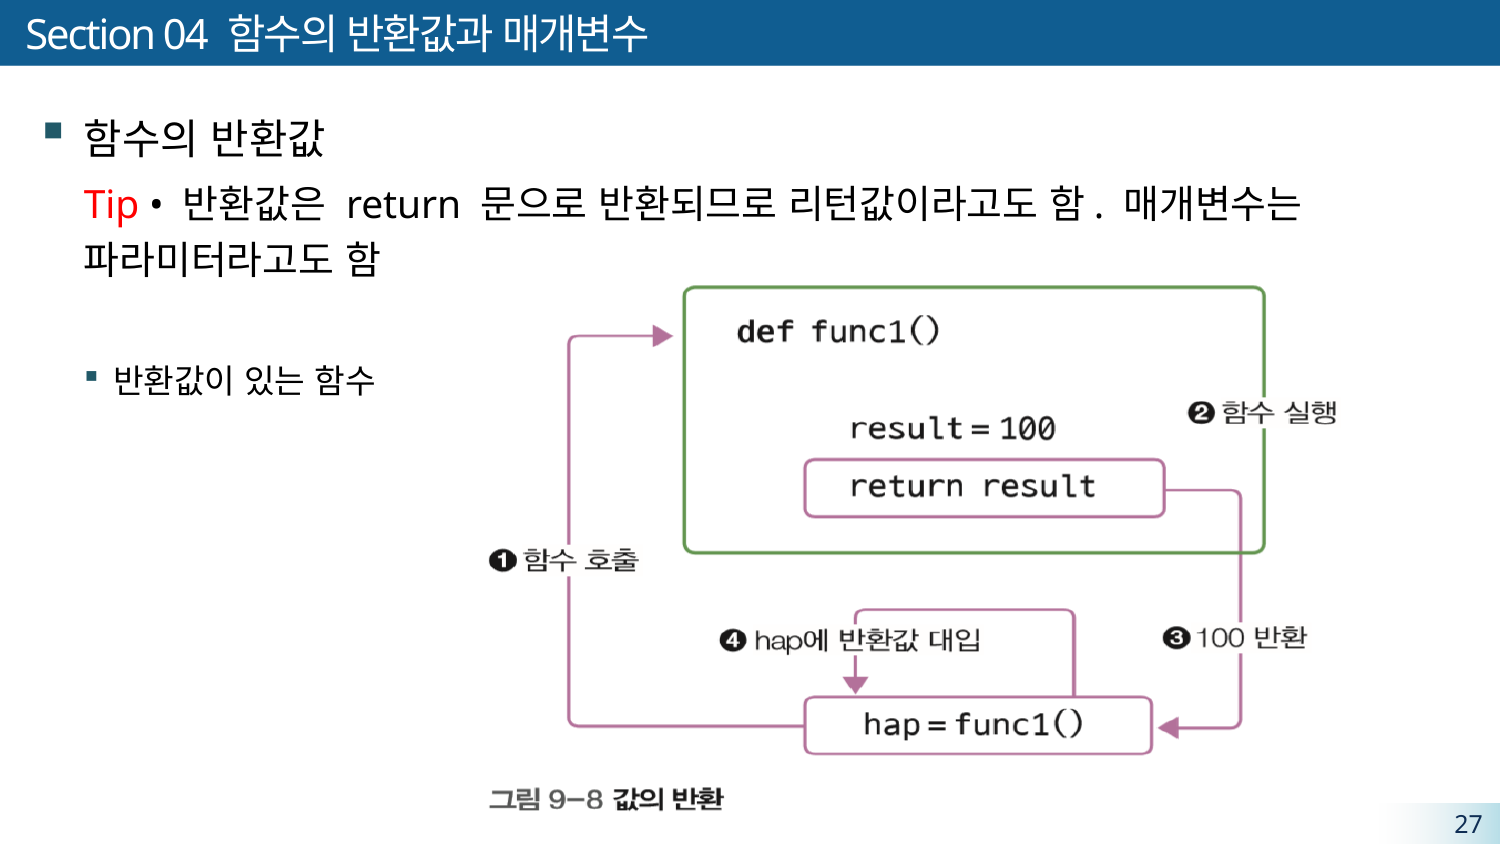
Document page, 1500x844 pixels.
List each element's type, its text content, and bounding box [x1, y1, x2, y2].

picture [483, 281, 1341, 819]
title Section 04 함수의 반환값과 매개변수 [10, 3, 1288, 62]
list 함수의 반환값 Tip • 반환값은 return 문으로 반환되므로 리턴값이라고도 함. 매개변수는 파라미터라고도 함 반환값이 있는 함수 [10, 95, 1481, 793]
